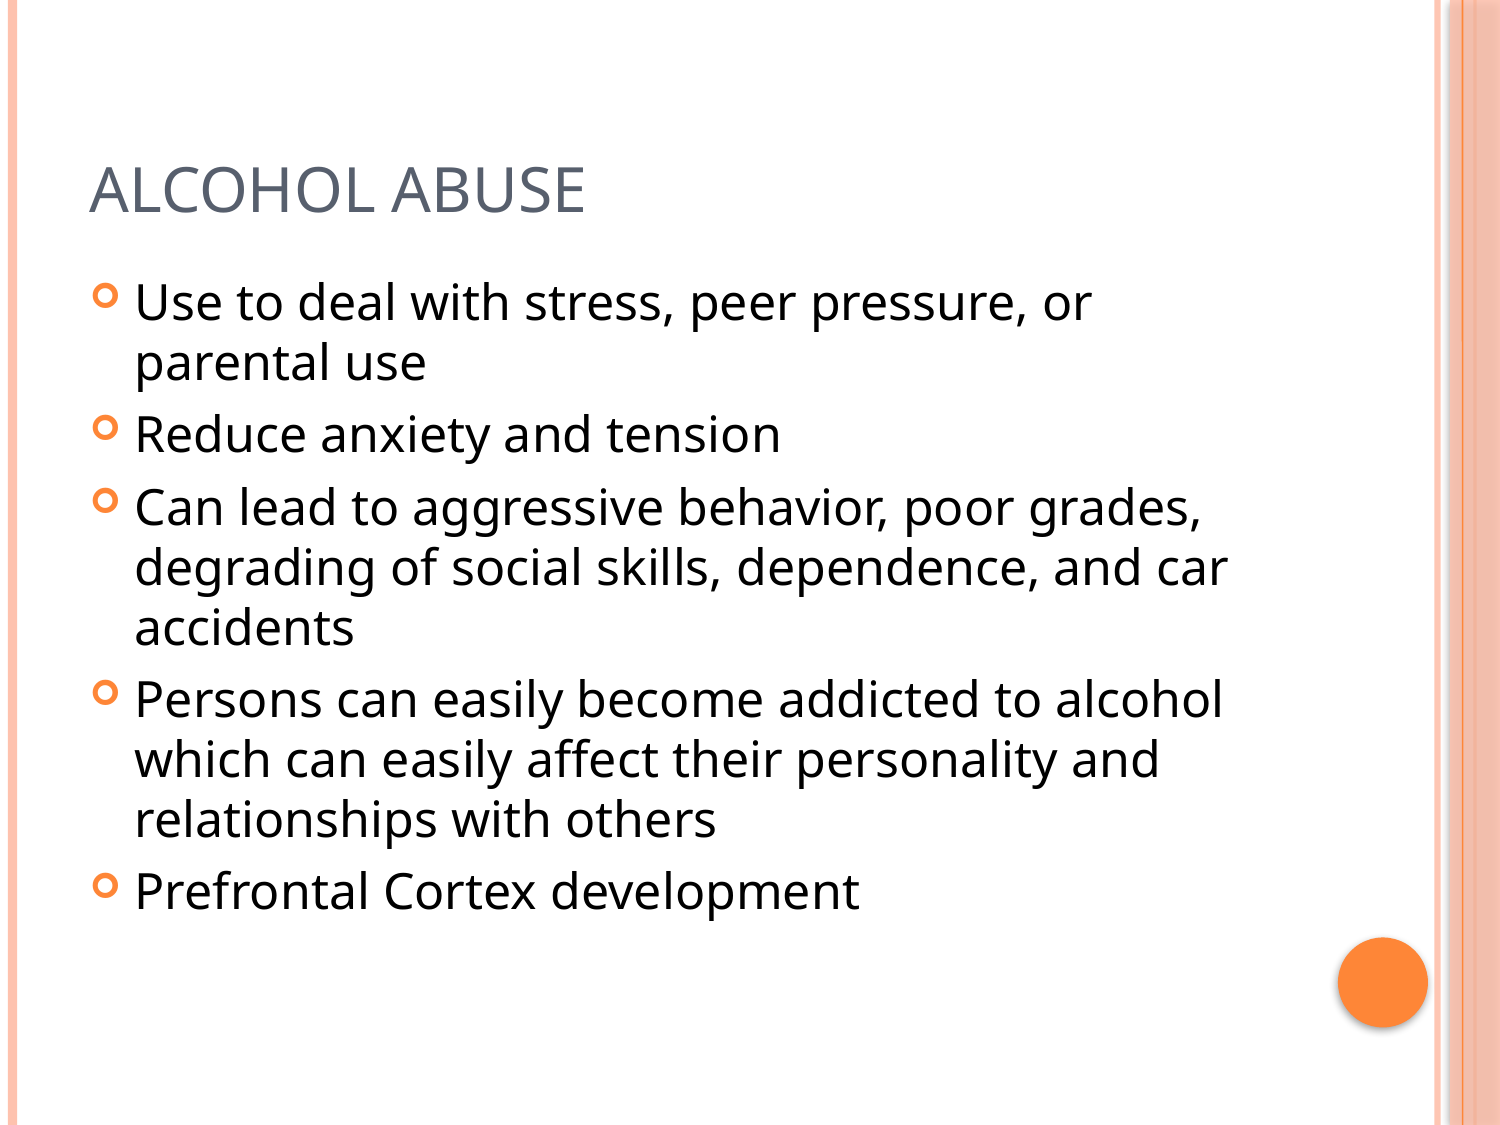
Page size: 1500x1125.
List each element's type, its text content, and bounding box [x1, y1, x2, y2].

list Use to deal with stress, peer pressure, or parental use Reduce anxiety and tension Can lead to aggressive behavior, poor grades, degrading of social skills, dependence, and car accidents Persons can easily become addicted to alcohol which can easily affect their personality and relationships with others Prefrontal Cortex development [75, 262, 1300, 1062]
title Alcohol Abuse [75, 45, 1300, 233]
